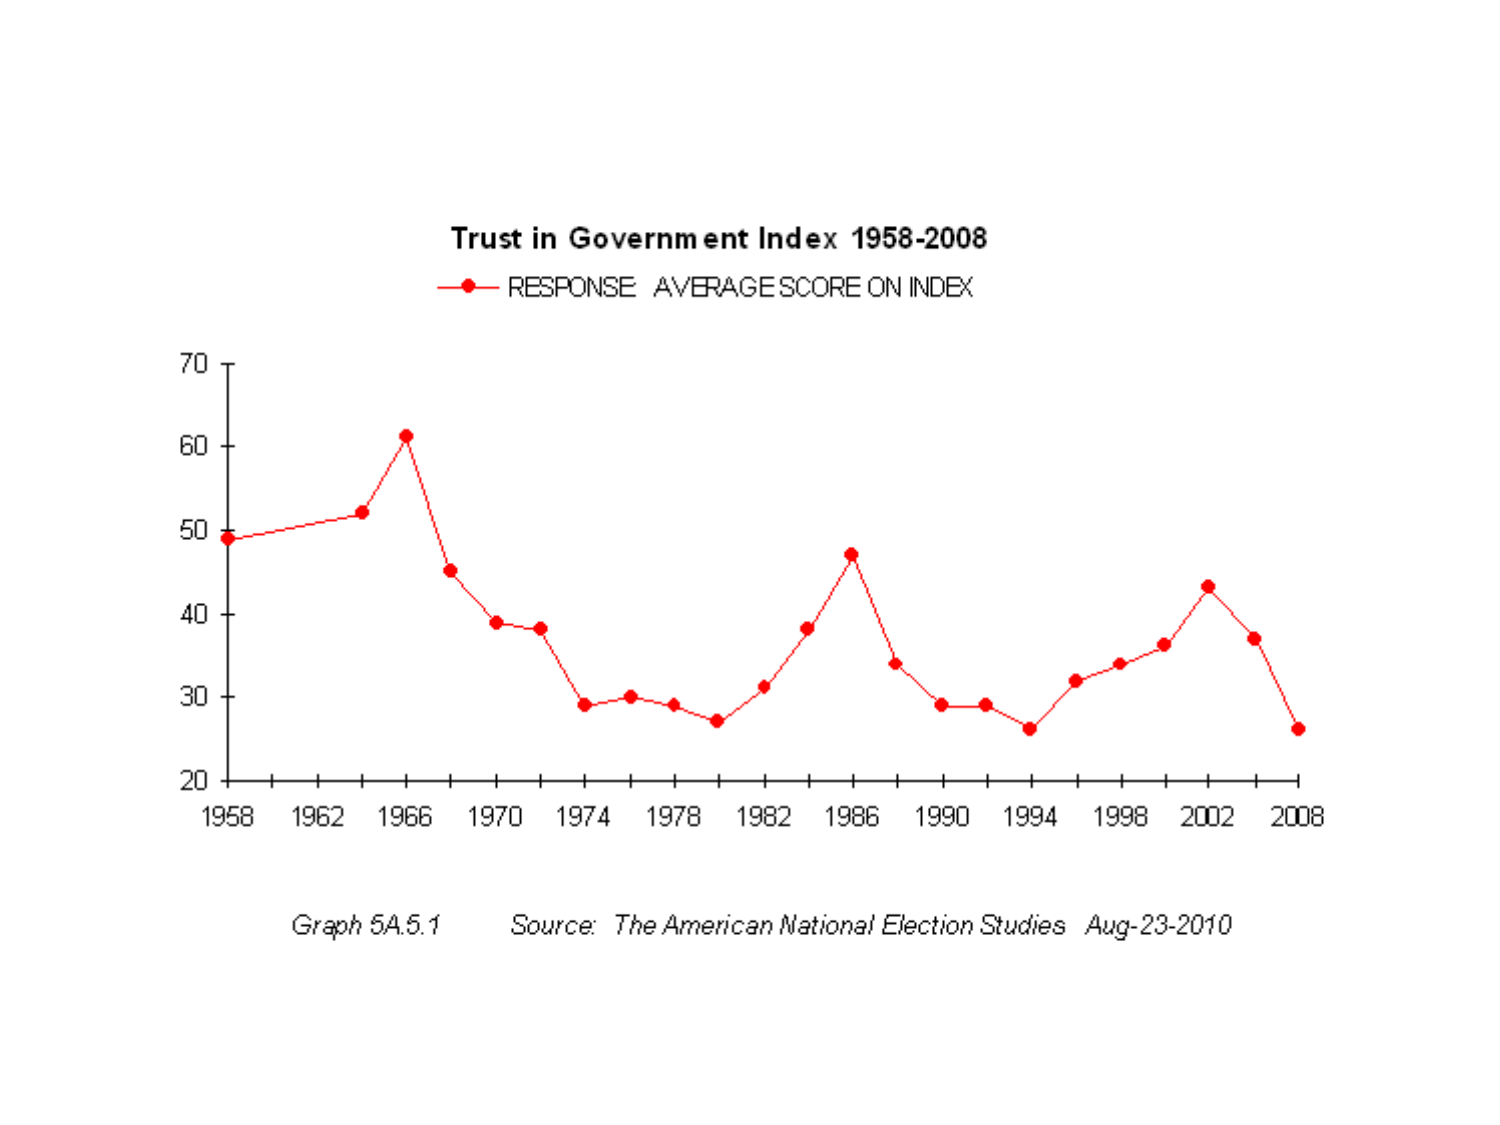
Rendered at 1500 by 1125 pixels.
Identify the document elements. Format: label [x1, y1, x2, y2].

picture [87, 187, 1352, 963]
